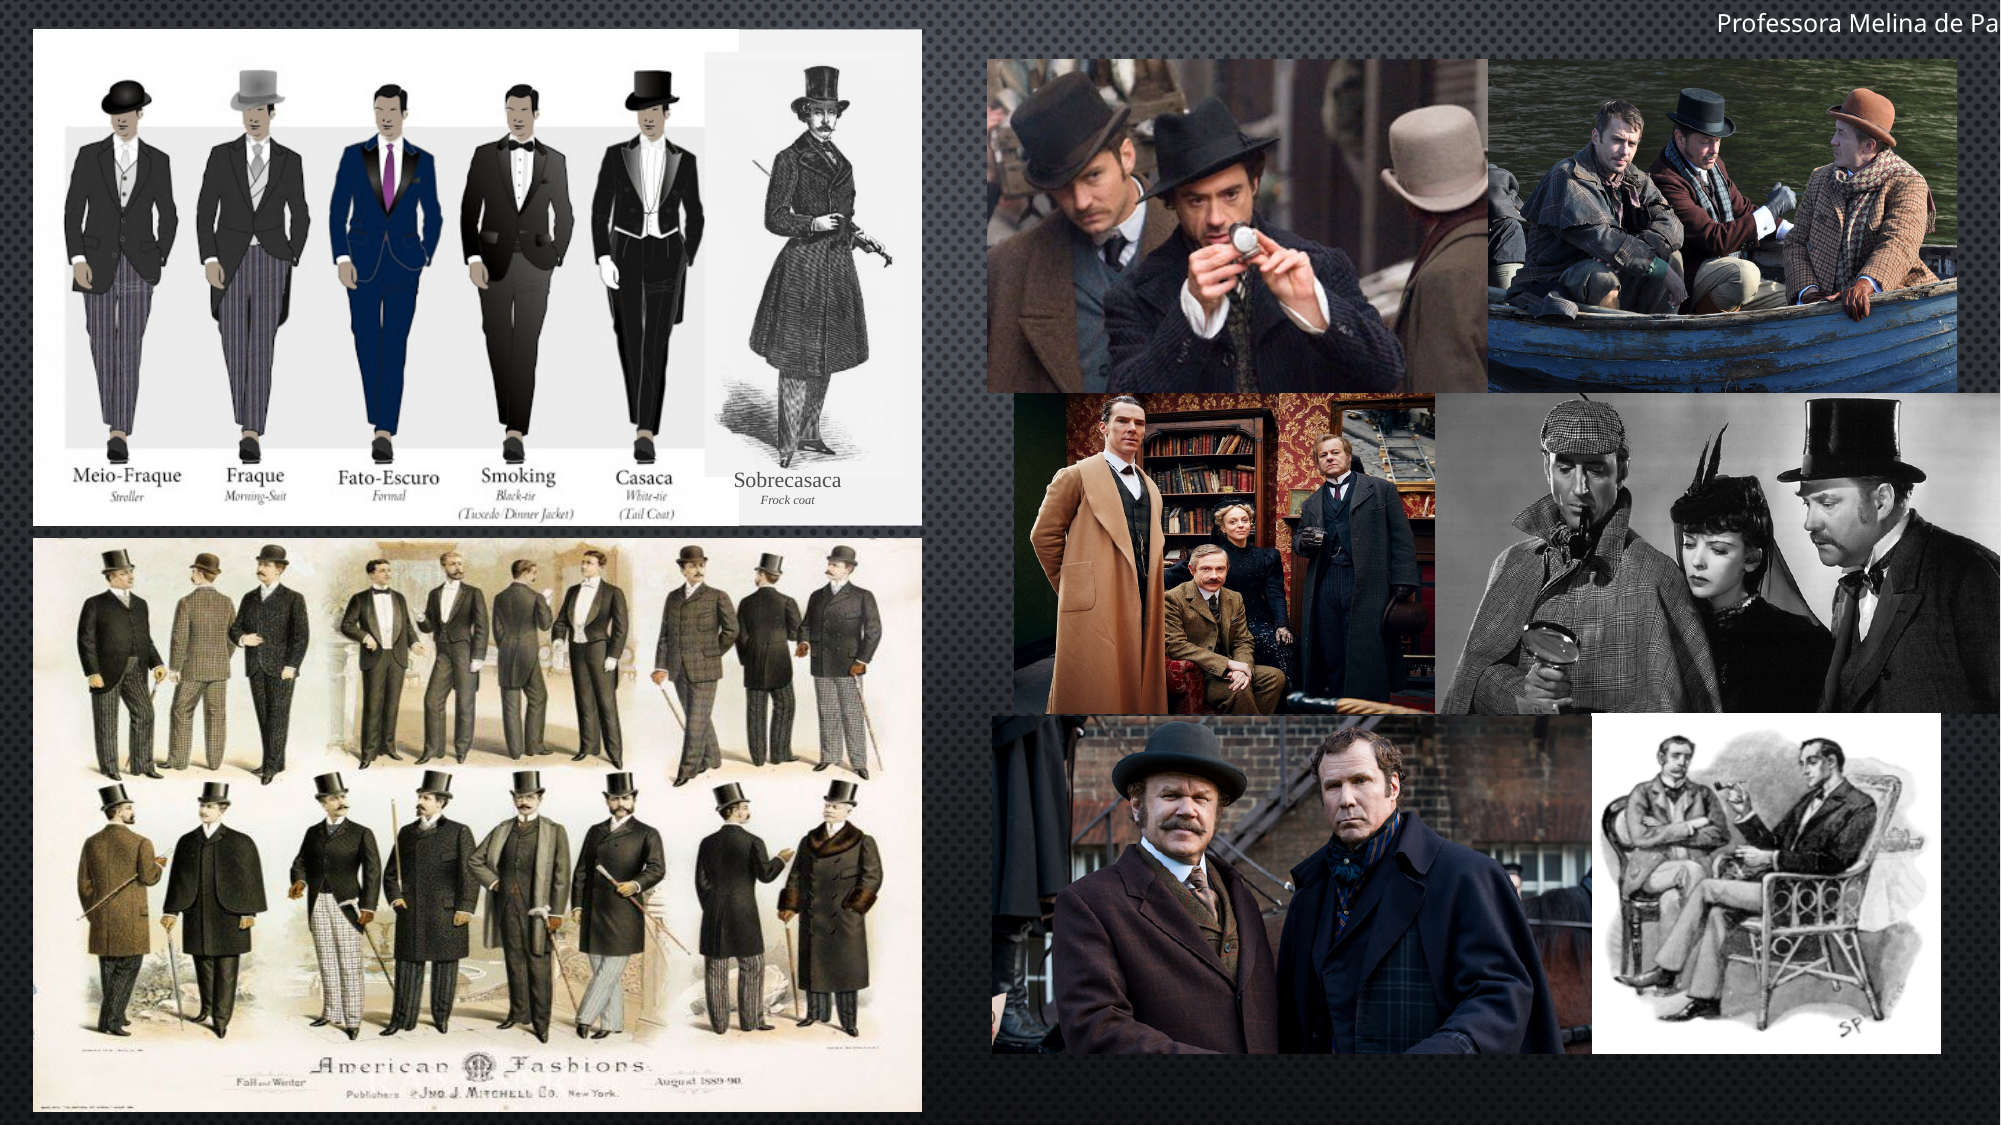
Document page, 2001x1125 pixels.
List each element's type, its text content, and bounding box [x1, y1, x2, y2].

picture [32, 538, 923, 1112]
text_box Sobrecasaca Frock coat [739, 477, 871, 515]
text_box Professora Melina de Paulo [1701, 0, 2000, 45]
picture [32, 29, 906, 526]
text_box [737, 28, 923, 527]
picture [987, 59, 2000, 1054]
